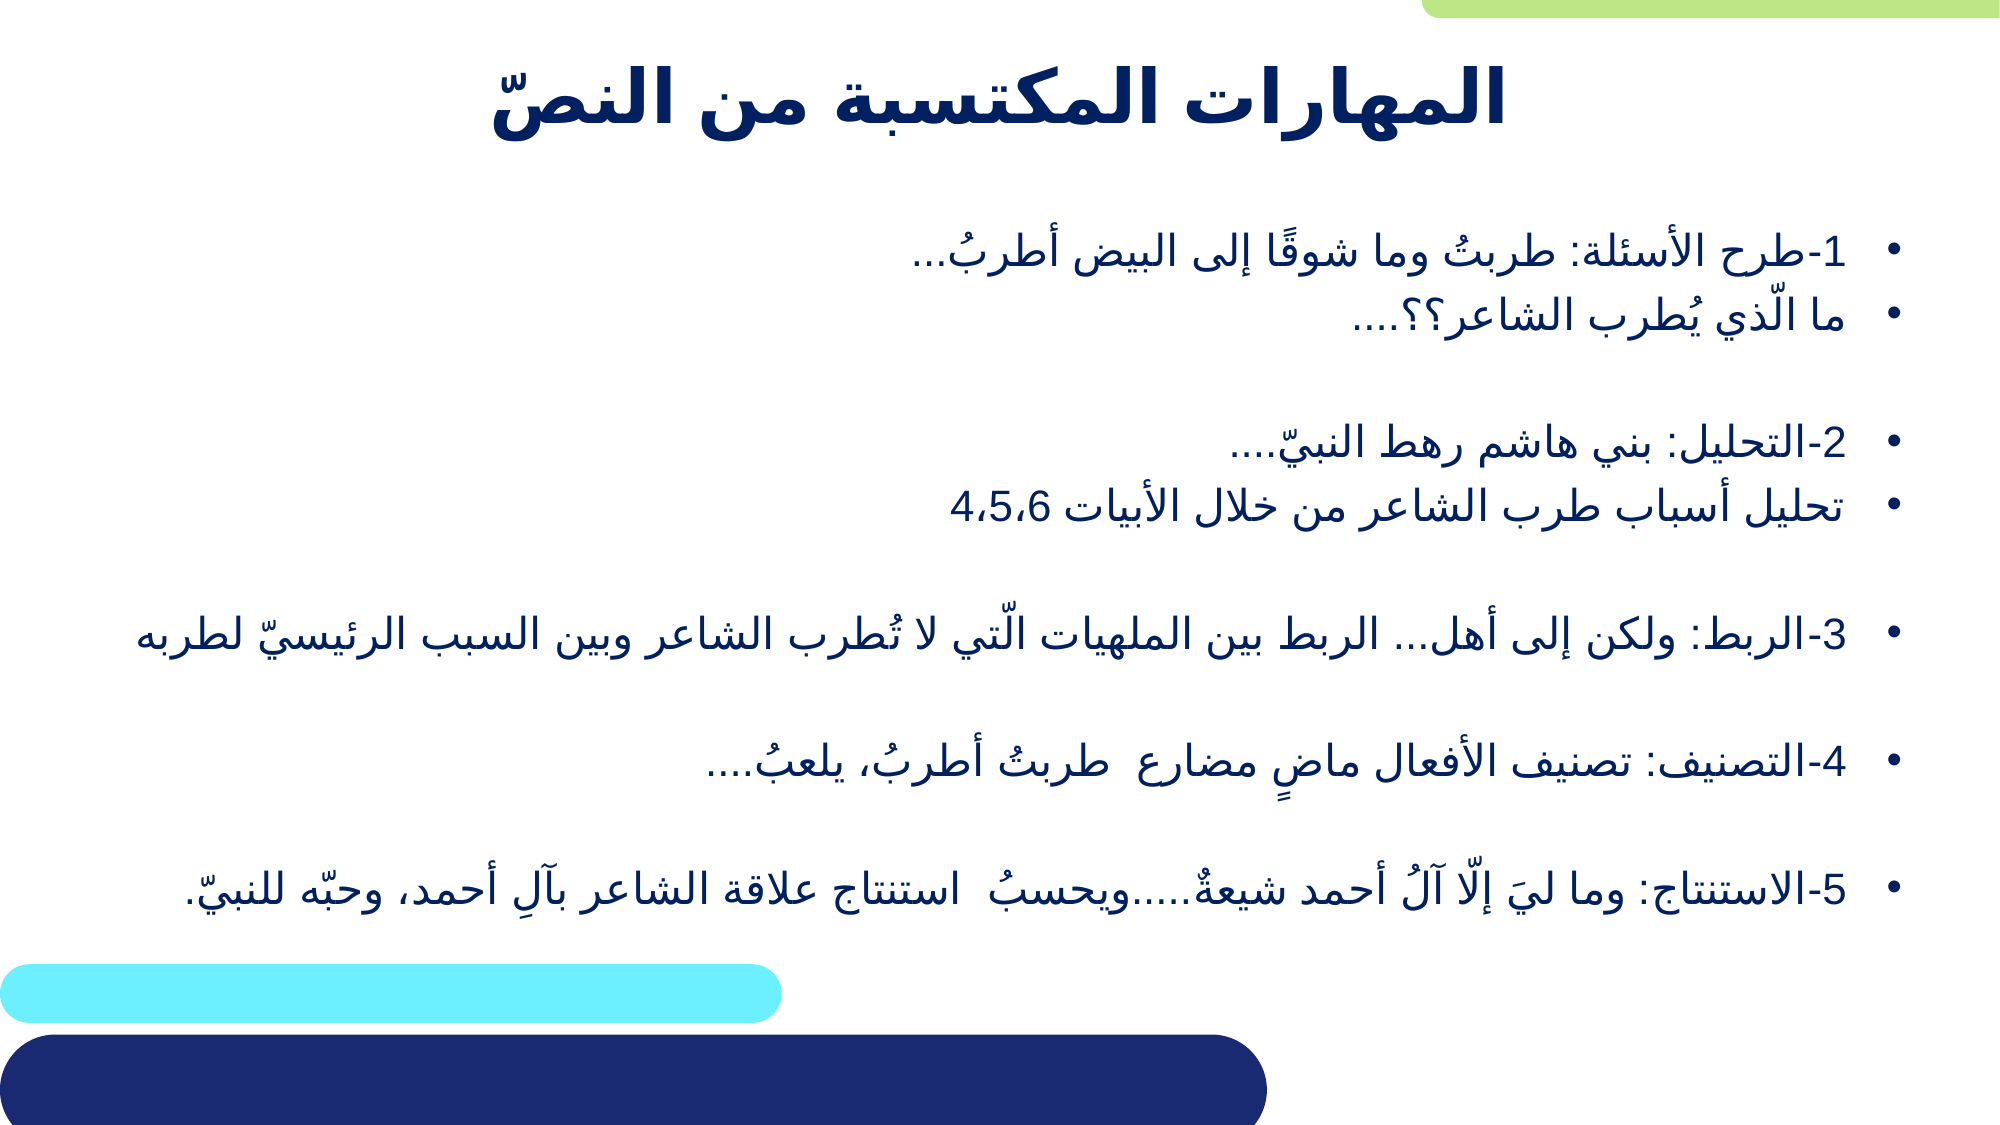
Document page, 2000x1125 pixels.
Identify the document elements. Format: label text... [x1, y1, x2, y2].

list 1- طرح الأسئلة: طربتُ وما شوقًا إلى البيض أطربُ... ما الّذي يُطرب الشاعر؟؟.... 2- التحليل: بني هاشم رهط النبيّ.... تحليل أسباب طرب الشاعر من خلال الأبيات 4،5،6 3- الربط: ولكن إلى أهل... الربط بين الملهيات الّتي لا تُطرب الشاعر وبين السبب الرئيسيّ لطربه 4- التصنيف: تصنيف الأفعال ماضٍ مضارع طربتُ أطربُ، يلعبُ.... 5- الاستنتاج: وما ليَ إلّا آلُ أحمد شيعةٌ.....ويحسبُ استنتاج علاقة الشاعر بآلِ أحمد، وحبّه للنبيّ. [84, 214, 1916, 965]
title المهارات المكتسبة من النصّ [84, 34, 1916, 154]
